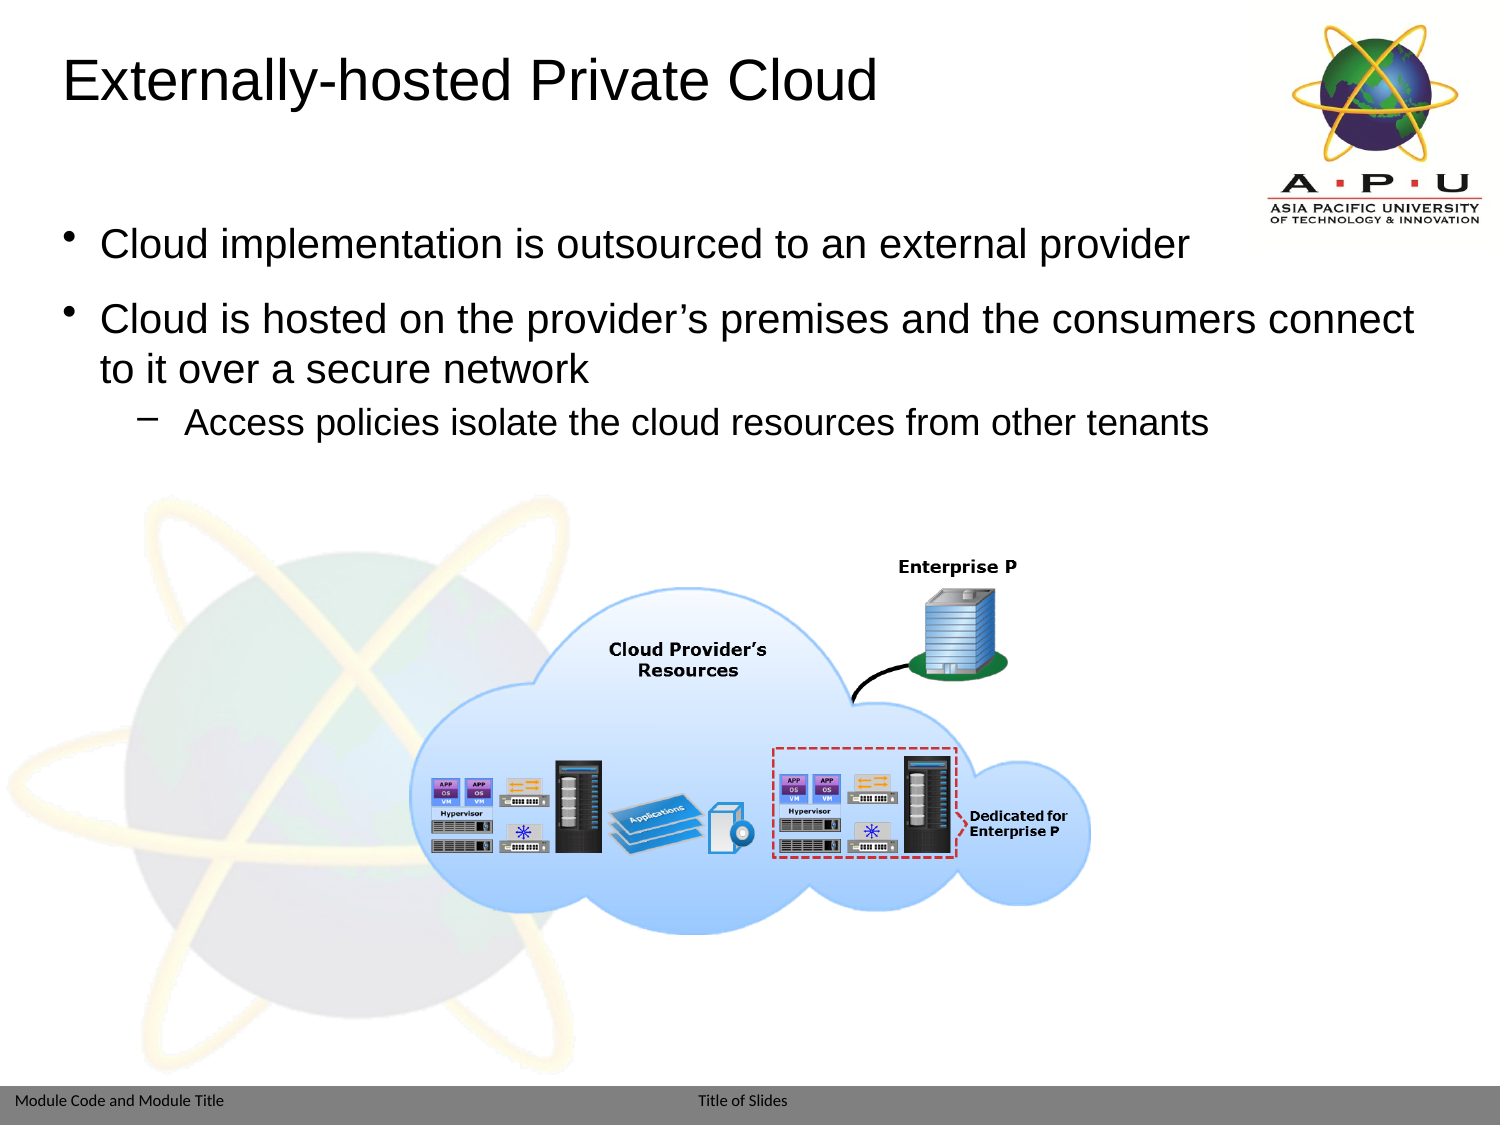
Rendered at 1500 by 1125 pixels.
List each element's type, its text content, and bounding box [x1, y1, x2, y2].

title Externally-hosted Private Cloud [62, 50, 1450, 150]
footer Module: Introduction to Cloud Computing [424, 1083, 1276, 1113]
list Cloud implementation is outsourced to an external provider Cloud is hosted on the provider’s premises and the consumers connect to it over a secure network Access policies isolate the cloud resources from other tenants [62, 216, 1450, 967]
picture [1251, 0, 1500, 249]
picture [409, 550, 1091, 935]
